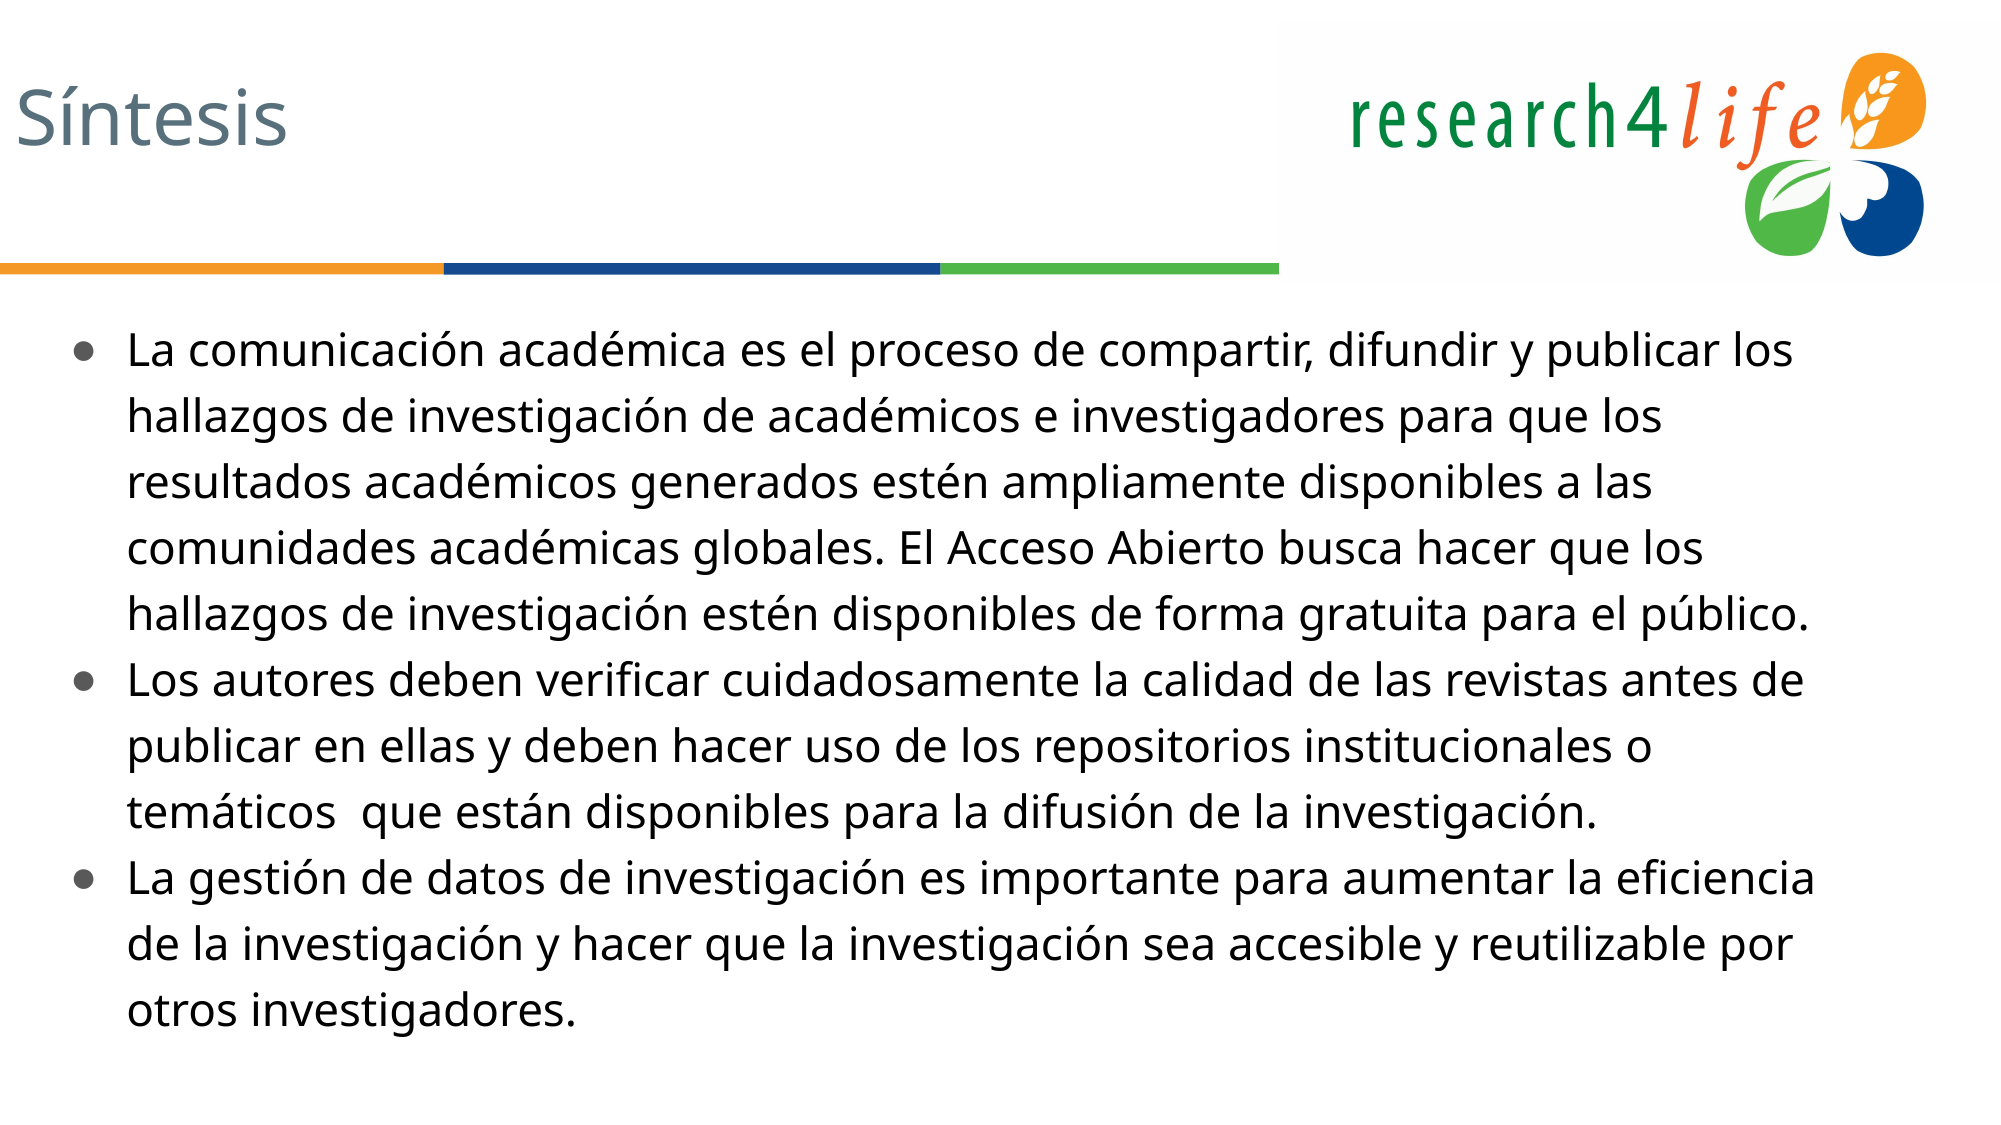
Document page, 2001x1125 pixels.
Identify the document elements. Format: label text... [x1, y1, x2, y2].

list La comunicación académica es el proceso de compartir, difundir y publicar los hallazgos de investigación de académicos e investigadores para que los resultados académicos generados estén ampliamente disponibles a las comunidades académicas globales. El Acceso Abierto busca hacer que los hallazgos de investigación estén disponibles de forma gratuita para el público. Los autores deben verificar cuidadosamente la calidad de las revistas antes de publicar en ellas y deben hacer uso de los repositorios institucionales o temáticos que están disponibles para la difusión de la investigación. La gestión de datos de investigación es importante para aumentar la eficiencia de la investigación y hacer que la investigación sea accesible y reutilizable por otros investigadores. [55, 302, 1891, 1071]
title Síntesis [0, 71, 1346, 250]
picture [1279, 22, 2000, 285]
